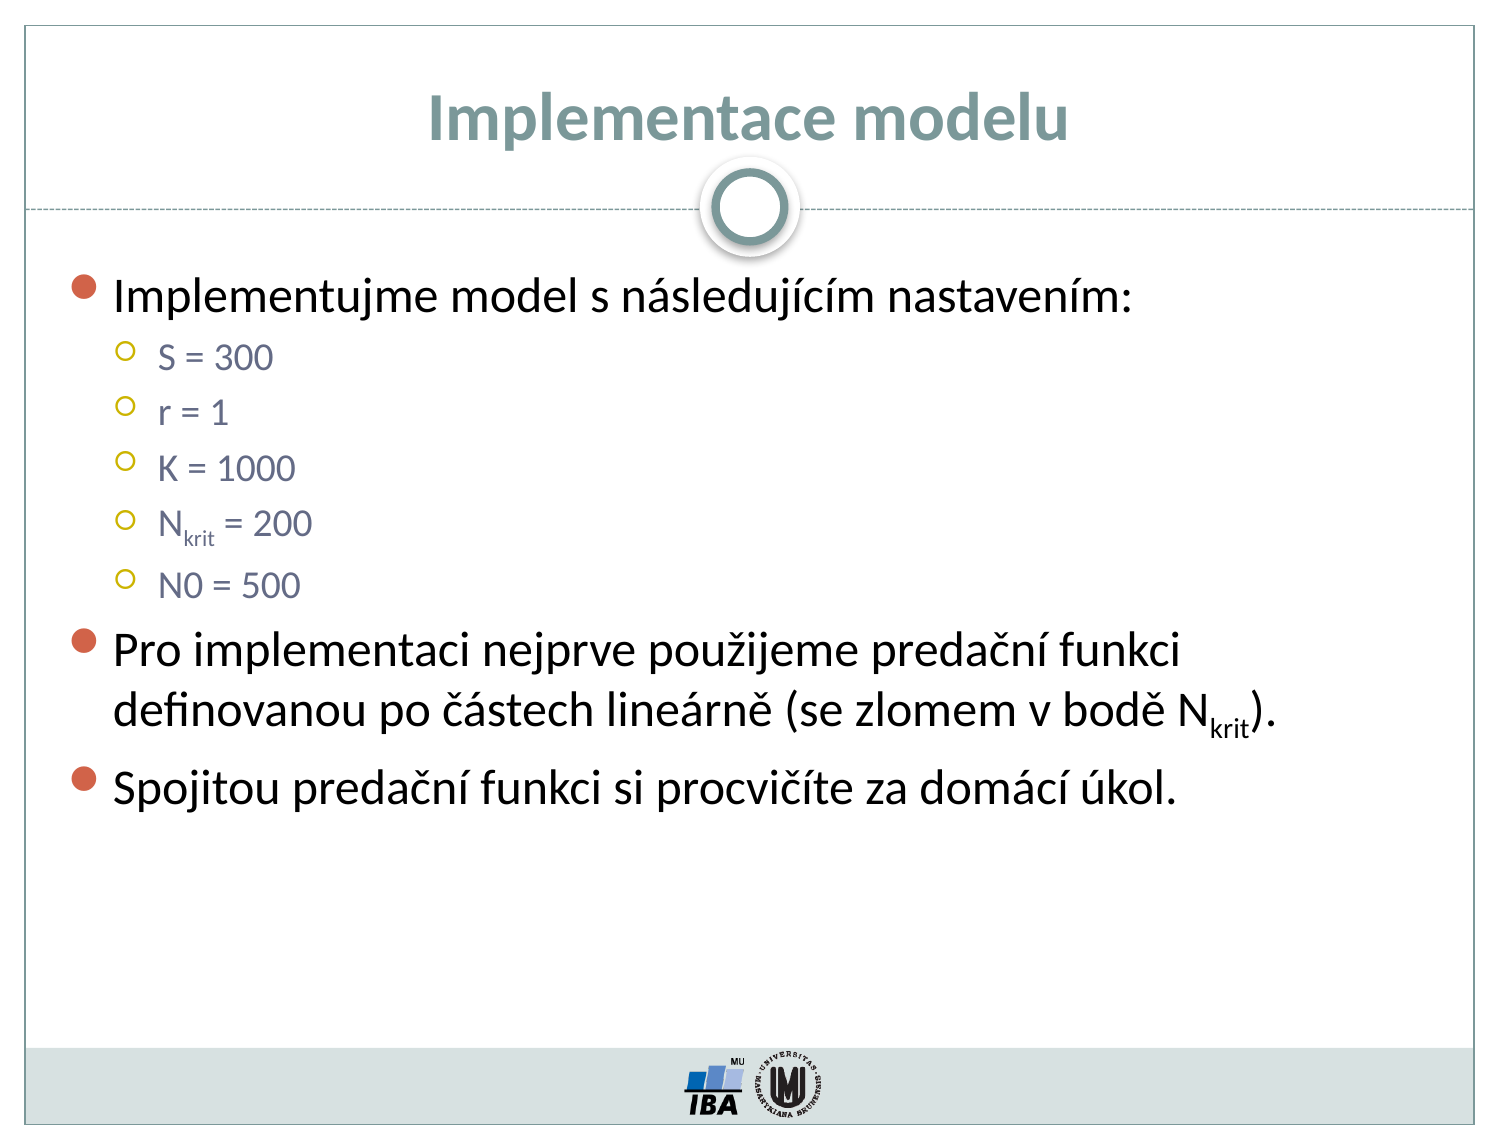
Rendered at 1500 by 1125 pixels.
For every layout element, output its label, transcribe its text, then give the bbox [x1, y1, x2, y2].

picture [684, 1059, 744, 1115]
text_box Implementace modelu [49, 37, 1450, 162]
list Implementujme model s následujícím nastavením: S = 300 r = 1 K = 1000 Nkrit = 200 N0 = 500 Pro implementaci nejprve použijeme predační funkci definovanou po částech lineárně (se zlomem v bodě Nkrit). Spojitou predační funkci si procvičíte za domácí úkol. [52, 255, 1450, 1059]
picture [755, 1059, 821, 1118]
